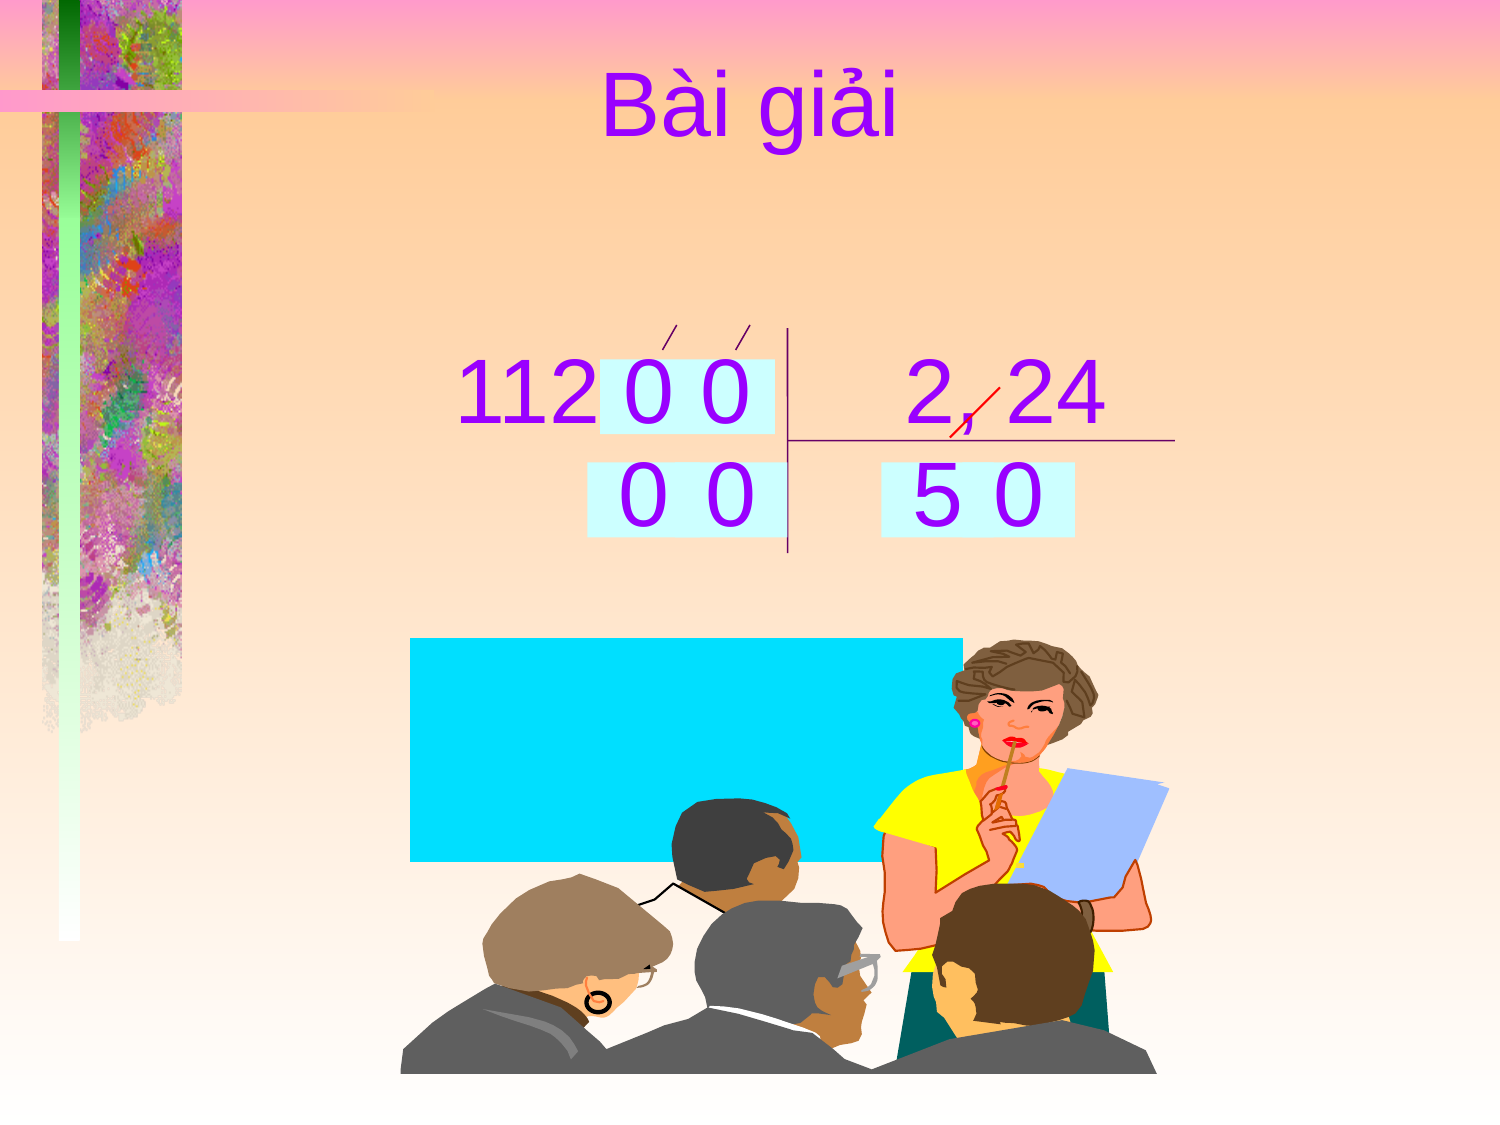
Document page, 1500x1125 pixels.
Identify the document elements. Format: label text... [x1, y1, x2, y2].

picture [80, 0, 182, 90]
picture [80, 111, 182, 821]
picture [42, 111, 59, 821]
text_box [399, 637, 1170, 1076]
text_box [174, 324, 1388, 554]
text_box Bài giải [374, 37, 1125, 163]
picture [42, 0, 59, 90]
